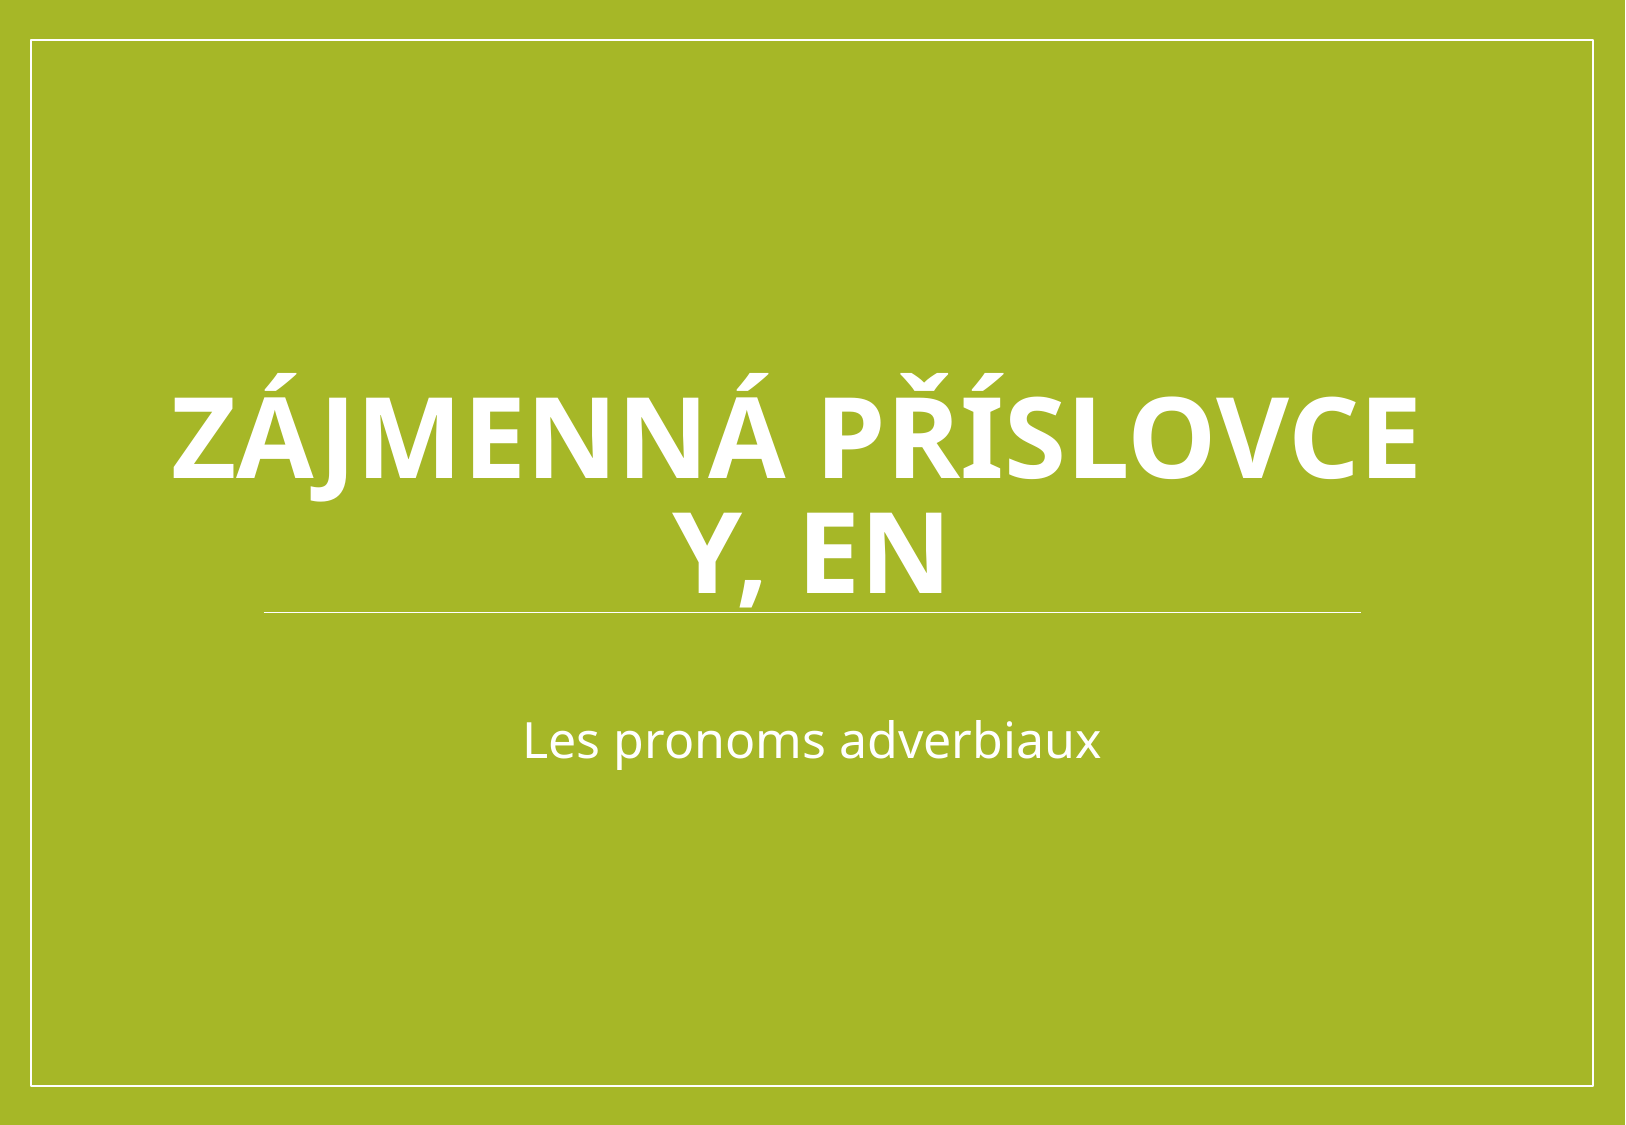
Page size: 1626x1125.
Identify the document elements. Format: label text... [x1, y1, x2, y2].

subtitle Les pronoms adverbiaux [227, 634, 1397, 863]
title Zájmenná příslovce y, en [147, 144, 1477, 625]
